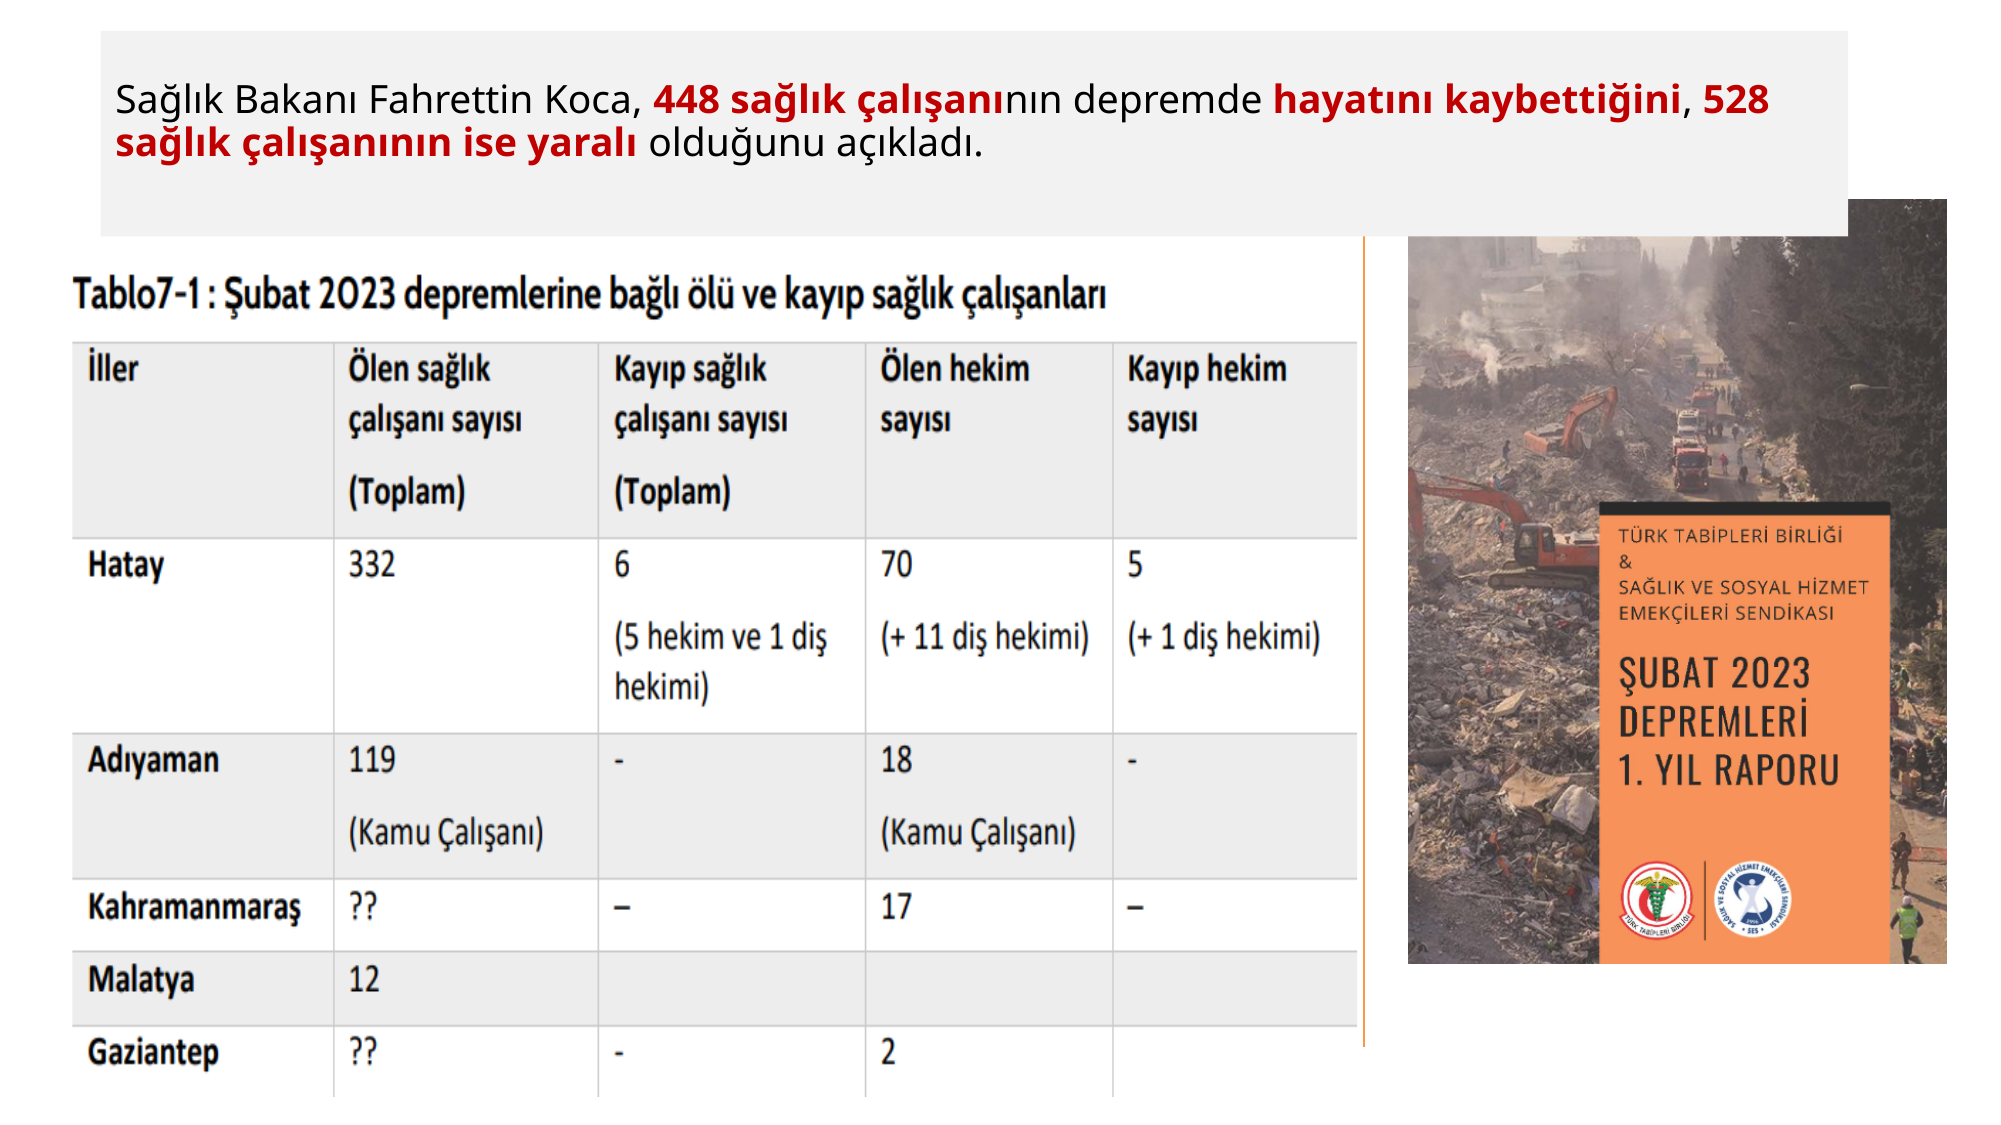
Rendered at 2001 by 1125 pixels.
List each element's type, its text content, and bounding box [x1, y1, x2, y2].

picture [72, 251, 1358, 1097]
picture [1408, 199, 1947, 964]
title Sağlık Bakanı Fahrettin Koca, 448 sağlık çalışanının depremde hayatını kaybettiğini, 528 sağlık çalışanının ise yaralı olduğunu açıkladı. [100, 30, 1849, 237]
